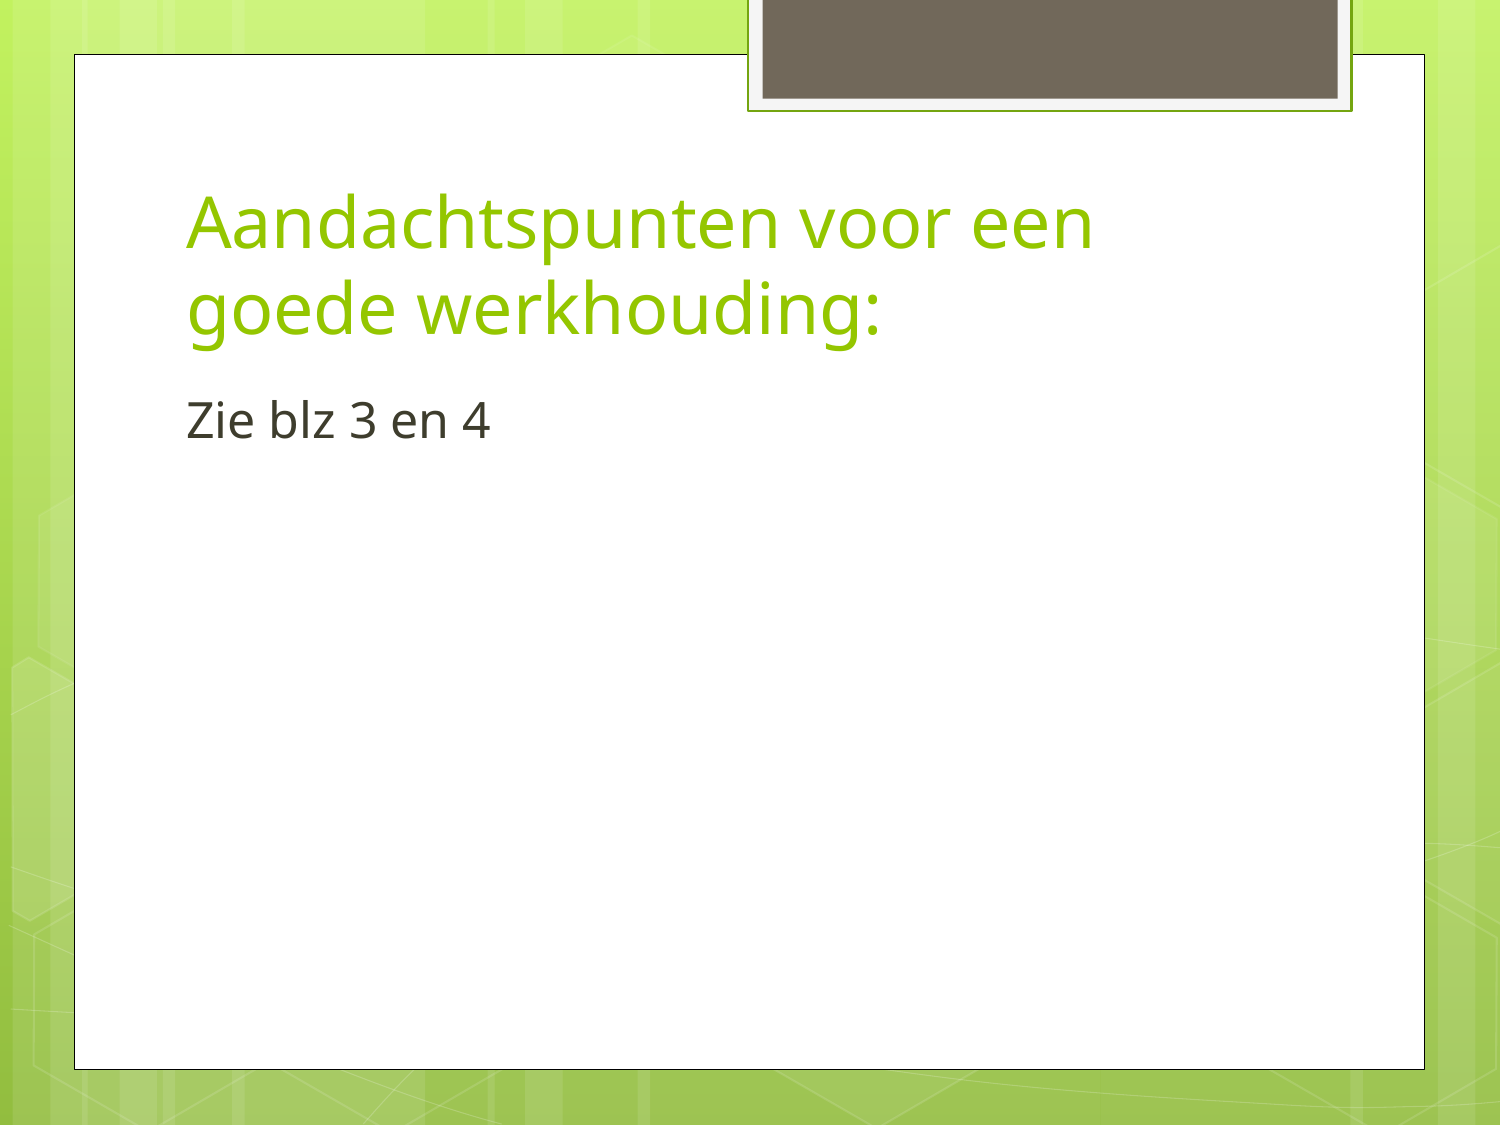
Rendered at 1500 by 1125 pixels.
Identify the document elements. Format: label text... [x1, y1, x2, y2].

title Aandachtspunten voor een goede werkhouding: [171, 168, 1324, 357]
list Zie blz 3 en 4 [171, 381, 1283, 957]
